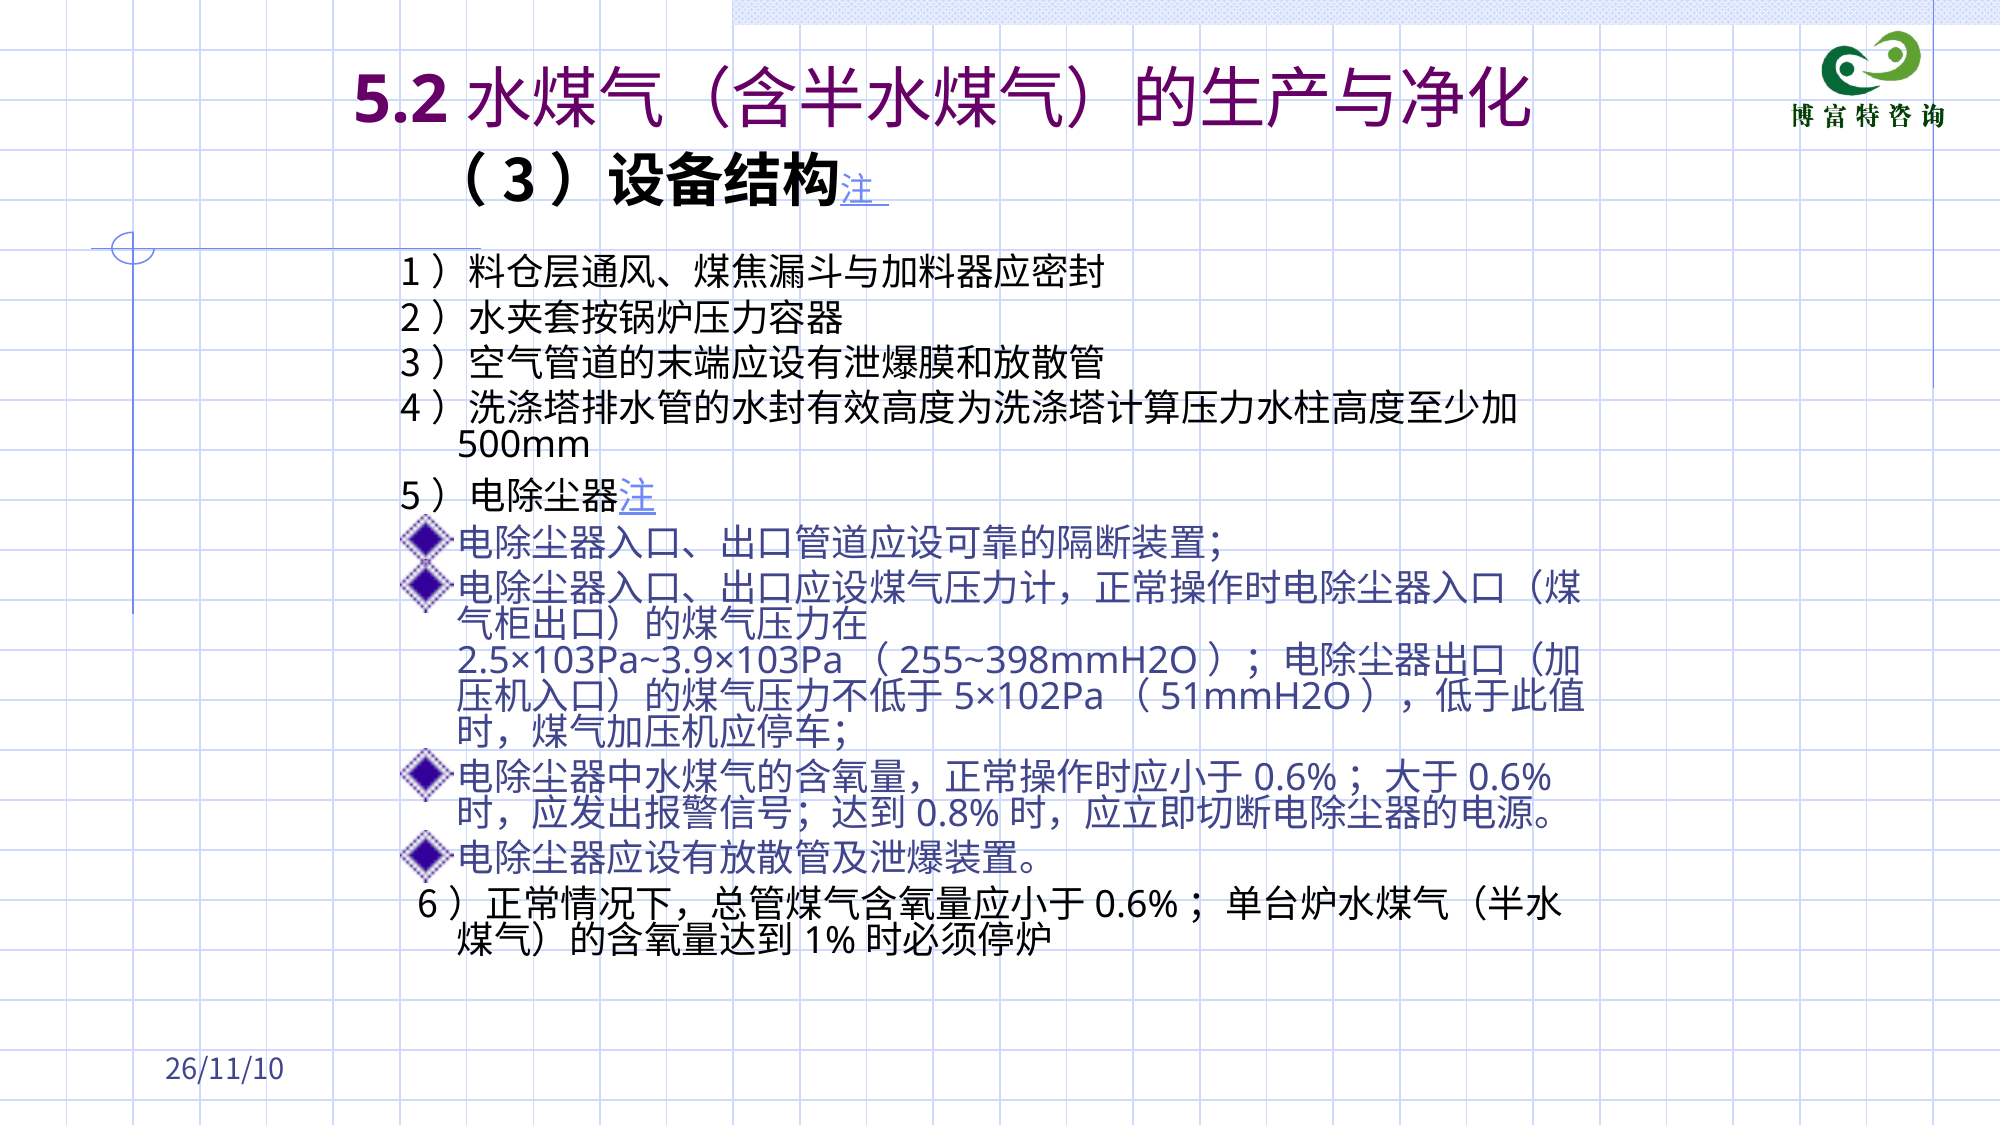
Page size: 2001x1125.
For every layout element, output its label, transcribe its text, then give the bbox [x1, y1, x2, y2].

picture [400, 514, 454, 613]
picture [1772, 30, 1969, 131]
picture [400, 748, 454, 802]
text_box 26/11/10 [149, 1024, 385, 1100]
title 5.2水煤气（含半水煤气）的生产与净化 [338, 54, 1614, 144]
picture [1935, 0, 2000, 25]
picture [733, 0, 1932, 25]
picture [400, 829, 454, 883]
text_box （3）设备结构注 1）料仓层通风、煤焦漏斗与加料器应密封 2）水夹套按锅炉压力容器 3）空气管道的末端应设有泄爆膜和放散管 4）洗涤塔排水管的水封有效高度为洗涤塔计算压力水柱高度至少加500mm 5）电除尘器注 电除尘器入口、出口管道应设可靠的隔断装置； 电除尘器入口、出口应设煤气压力计，正常操作时电除尘器入口（煤气柜出口）的煤气压力在2.5×103Pa~3.9×103Pa（255~398mmH2O）；电除尘器出口（加压机入口）的煤气压力不低于5×102Pa（51mmH2O），低于此值时，煤气加压机应停车； 电除尘器中水煤气的含氧量，正常操作时应小于0.6%；大于0.6%时，应发出报警信号；达到0.8%时，应立即切断电除尘器的电源。 电除尘器应设有放散管及泄爆装置。 6）正常情况下，总管煤气含氧量应小于0.6%；单台炉水煤气（半水煤气）的含氧量达到1%时必须停炉 [385, 148, 1603, 1125]
